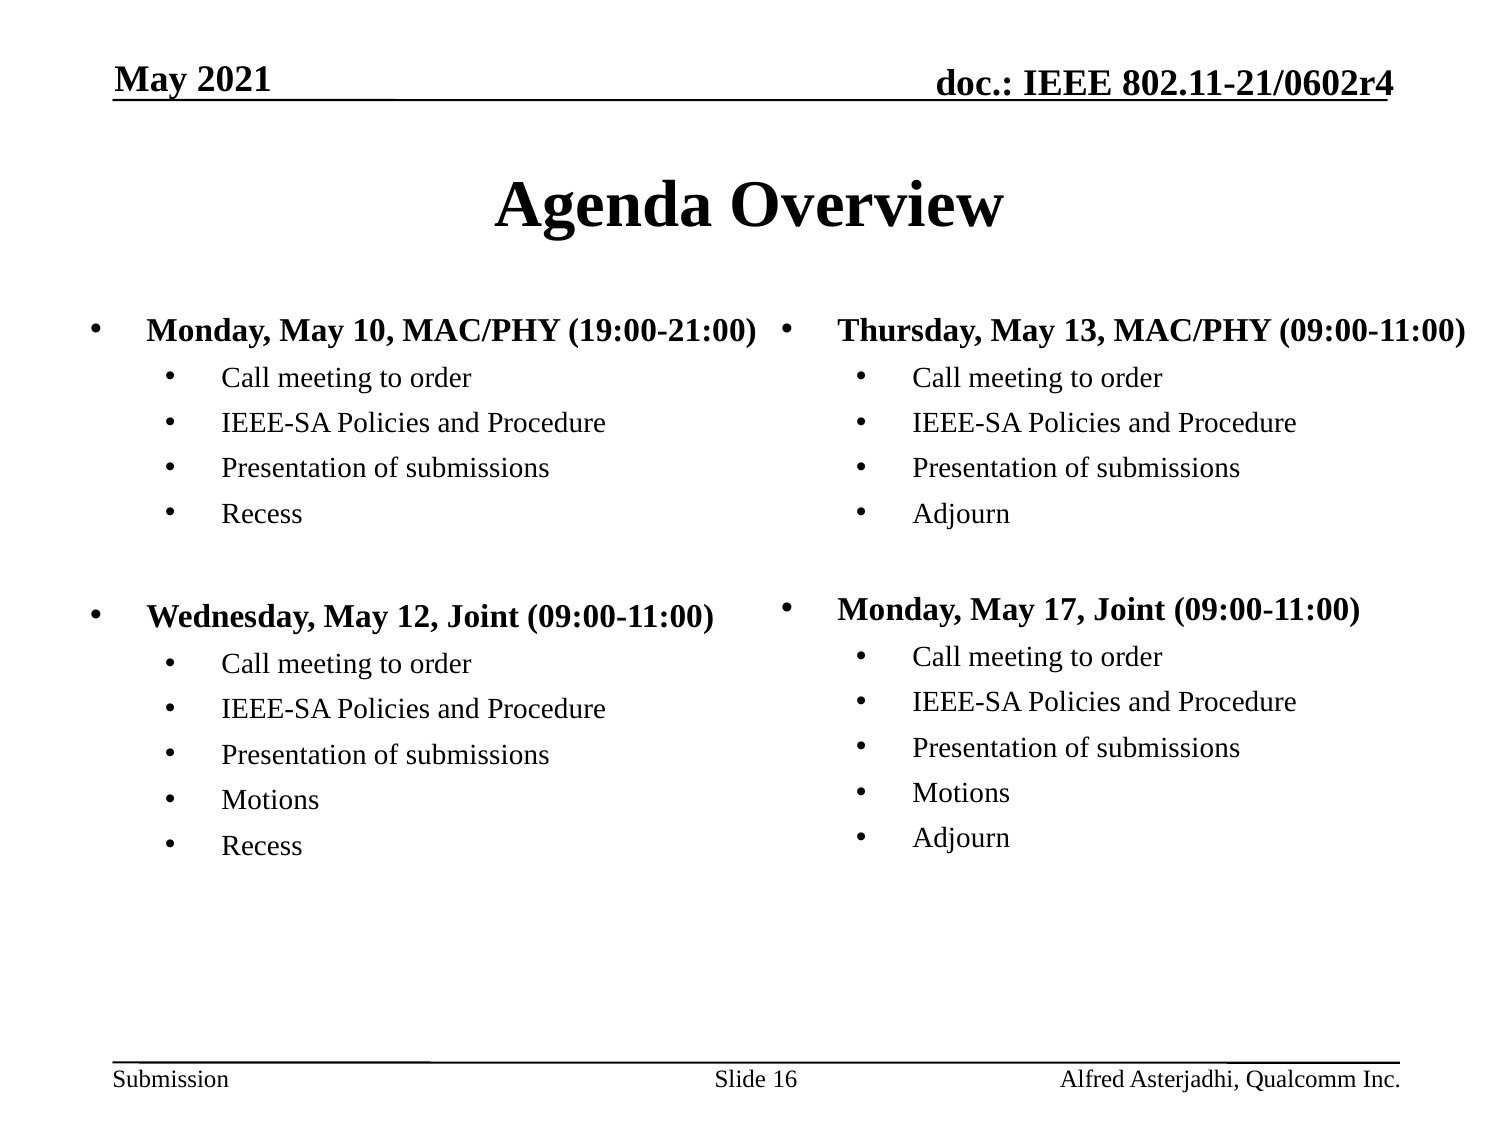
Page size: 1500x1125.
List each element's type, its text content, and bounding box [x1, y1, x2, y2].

footer Alfred Asterjadhi, Qualcomm Inc. [878, 1061, 1402, 1093]
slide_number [114, 54, 423, 100]
title Agenda Overview [112, 112, 1388, 288]
text_box Thursday, May 13, MAC/PHY (09:00-11:00) Call meeting to order IEEE-SA Policies and Procedure Presentation of submissions Adjourn Monday, May 17, Joint (09:00-11:00) Call meeting to order IEEE-SA Policies and Procedure Presentation of submissions Motions Adjourn [765, 300, 1495, 963]
list Monday, May 10, MAC/PHY (19:00-21:00) Call meeting to order IEEE-SA Policies and Procedure Presentation of submissions Recess Wednesday, May 12, Joint (09:00-11:00) Call meeting to order IEEE-SA Policies and Procedure Presentation of submissions Motions Recess [74, 299, 788, 1063]
slide_number Slide 16 [712, 1061, 800, 1123]
